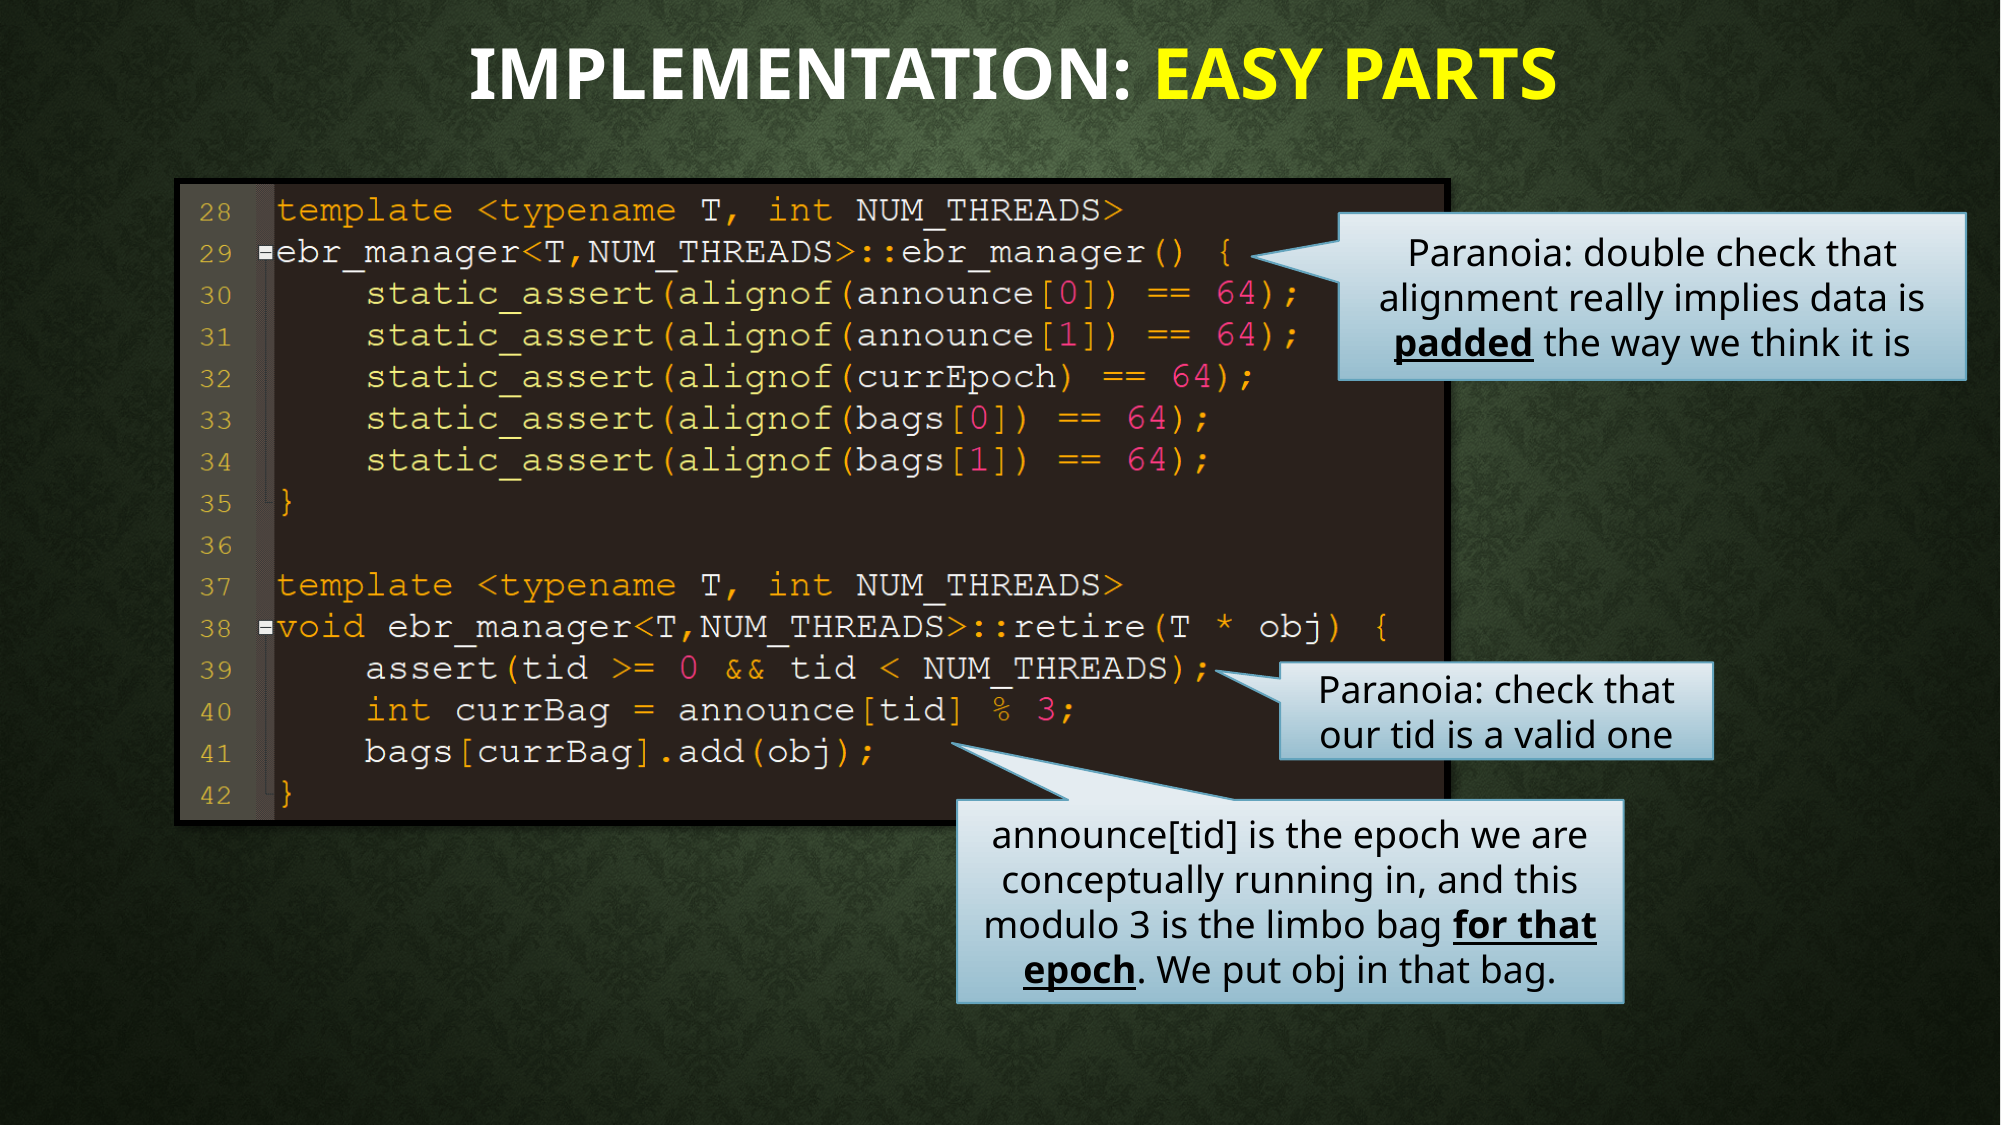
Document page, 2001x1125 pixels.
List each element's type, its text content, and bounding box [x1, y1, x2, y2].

text_box Paranoia: check that our tid is a valid one [1451, 661, 1715, 761]
text_box Implementation: Easy parts [166, 21, 1862, 132]
picture [179, 183, 1445, 821]
text_box announce[tid] is the epoch we are conceptually running in, and this modulo 3 is the limbo bag for that epoch. We put obj in that bag. [956, 798, 1625, 1005]
text_box Paranoia: double check that alignment really implies data is padded the way we think it is [1451, 211, 1968, 381]
